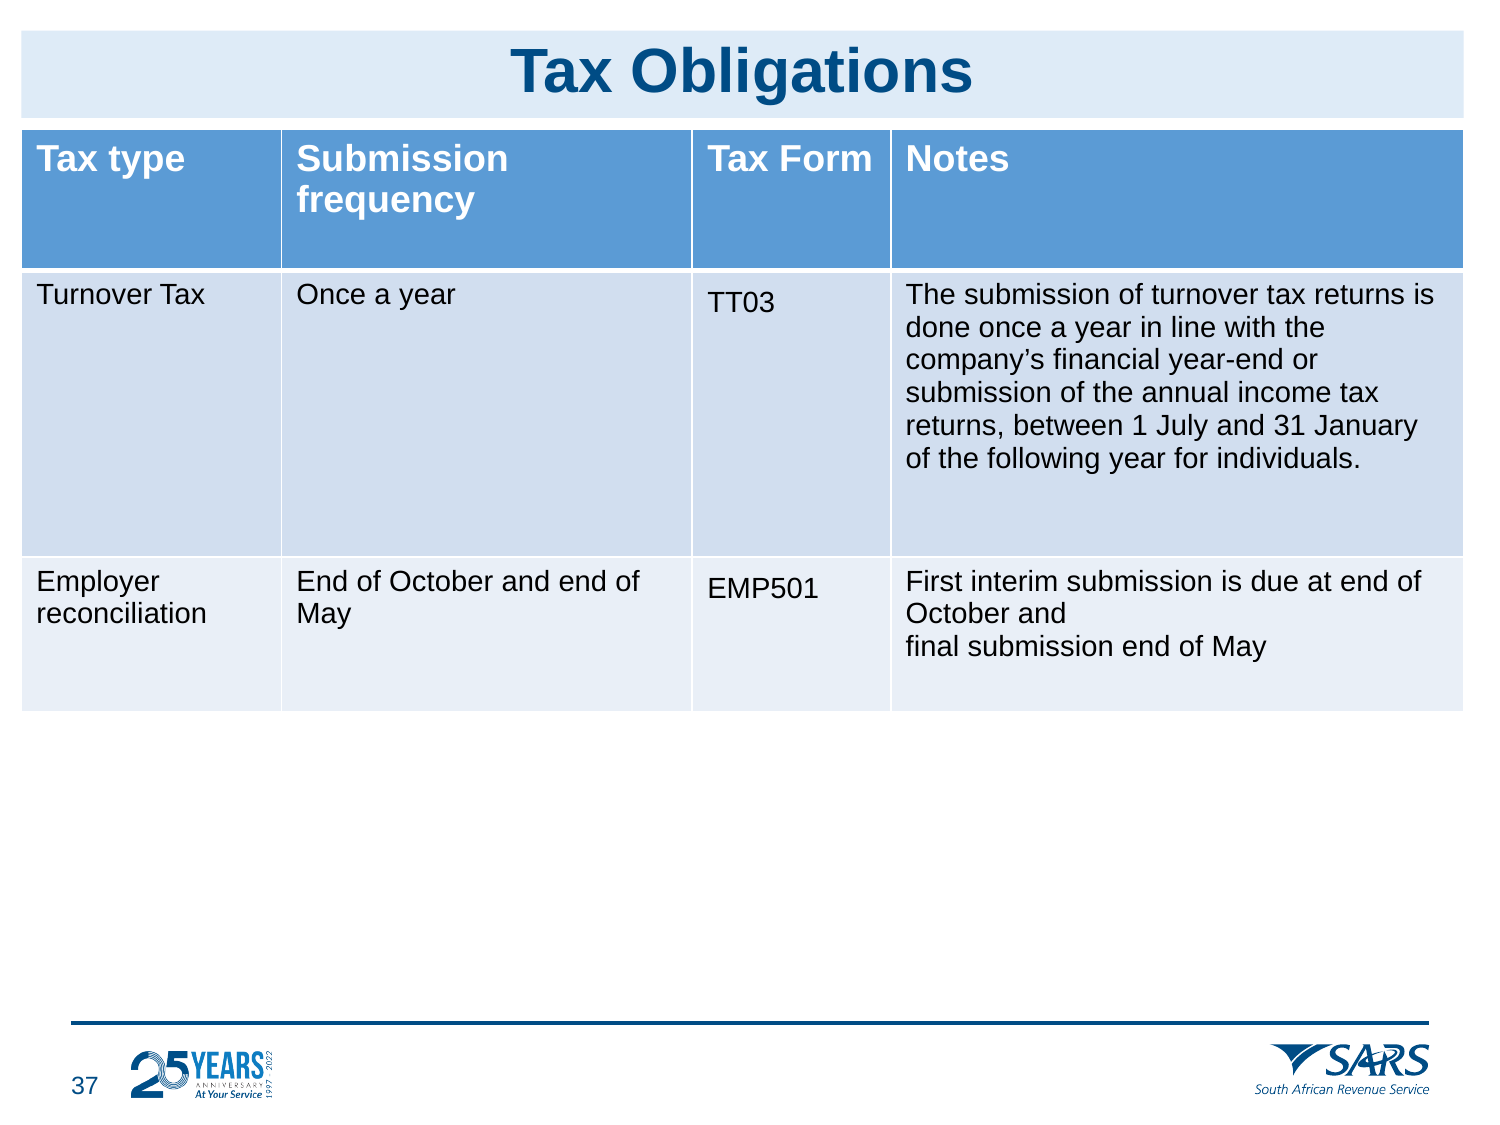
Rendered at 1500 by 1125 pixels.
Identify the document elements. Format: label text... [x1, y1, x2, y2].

table_cell Once a year [282, 273, 691, 556]
table_header Submission frequency [282, 130, 691, 268]
table_cell The submission of turnover tax returns is done once a year in line with the company’s financial year-end or submission of the annual income tax returns, between 1 July and 31 January of the following year for individuals. [892, 273, 1463, 556]
table_header Tax type [22, 130, 281, 268]
picture [131, 1051, 272, 1098]
table_cell EMP501 [693, 558, 890, 711]
table_header Tax Form [693, 130, 890, 268]
table_header Notes [892, 130, 1463, 268]
slide_number 36 [56, 1054, 126, 1115]
title Tax Obligations [21, 30, 1464, 118]
table_cell First interim submission is due at end of October and final submission end of May [892, 558, 1463, 711]
table_cell TT03 [693, 273, 890, 556]
table_cell End of October and end of May [282, 558, 691, 711]
table_cell Turnover Tax [22, 273, 281, 556]
table_cell Employer reconciliation [22, 558, 281, 711]
